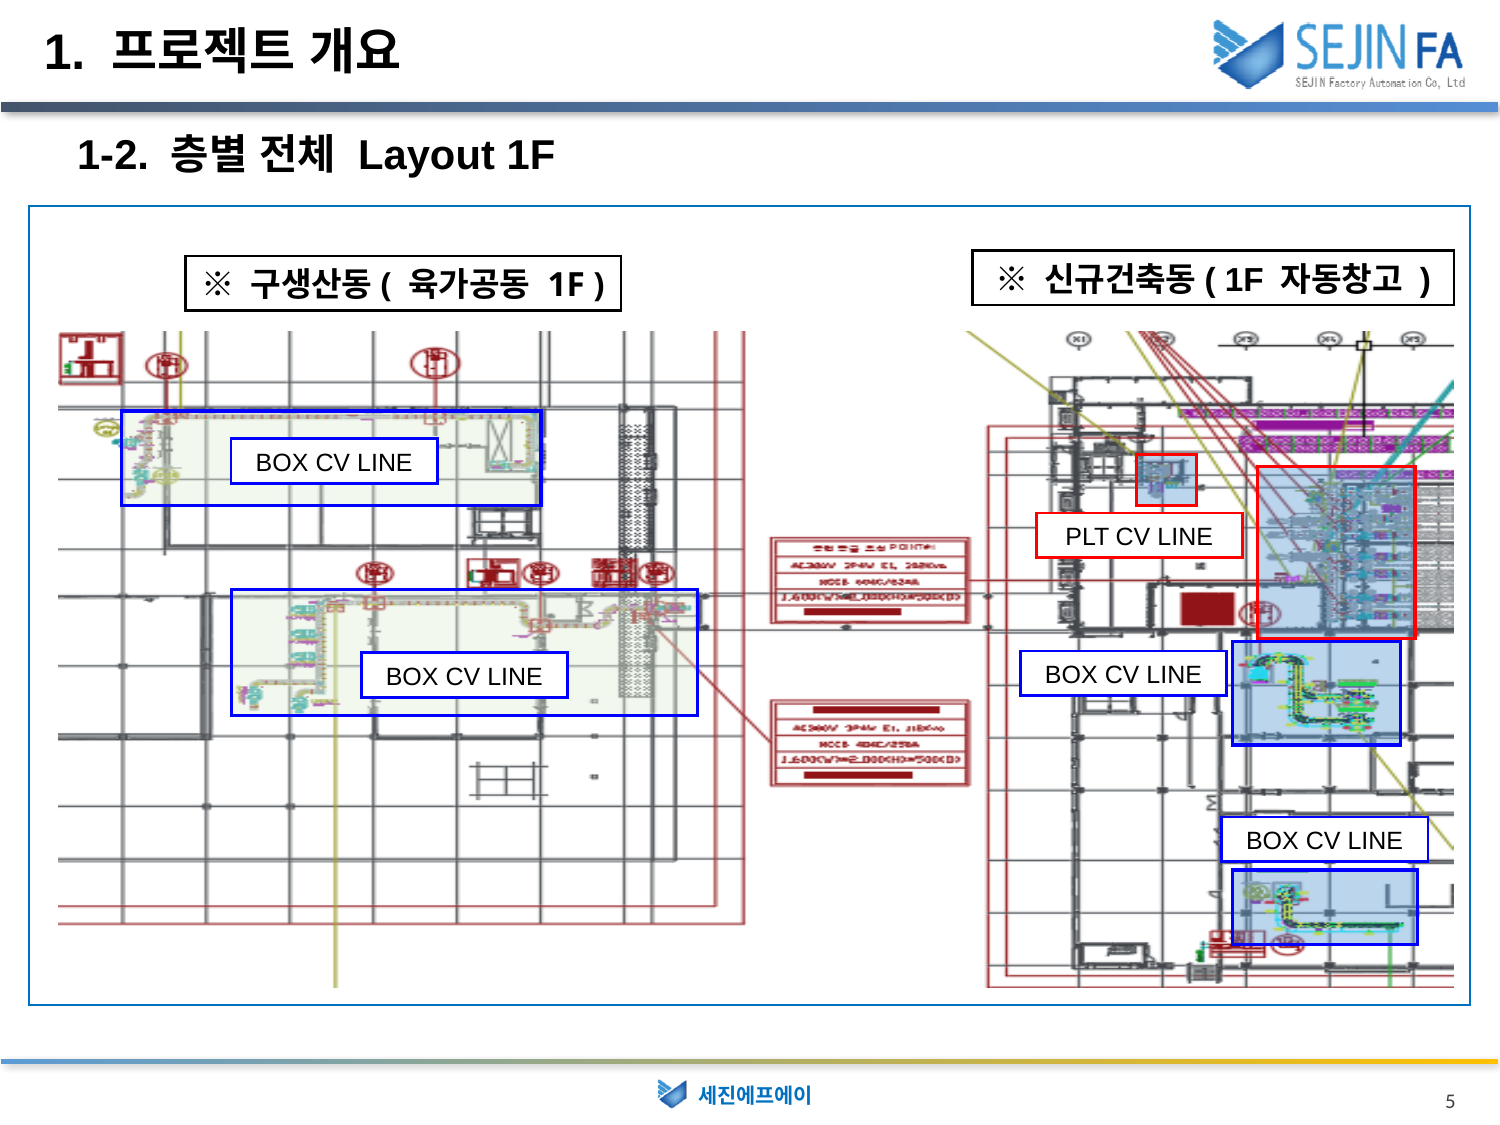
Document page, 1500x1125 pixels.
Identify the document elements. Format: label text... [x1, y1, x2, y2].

picture [657, 1079, 689, 1112]
text_box 1-2. 층별 전체 Layout 1F [62, 120, 571, 186]
text_box [28, 205, 1471, 1006]
text_box ※ 구생산동( 육가공동 1F ) [185, 255, 622, 312]
text_box ※ 신규건축동( 1F 자동창고 ) [971, 249, 1455, 306]
slide_number 5 [1280, 1080, 1471, 1112]
picture [58, 331, 1454, 988]
text_box 1. 프로젝트 개요 [28, 0, 582, 100]
picture [1213, 18, 1489, 99]
